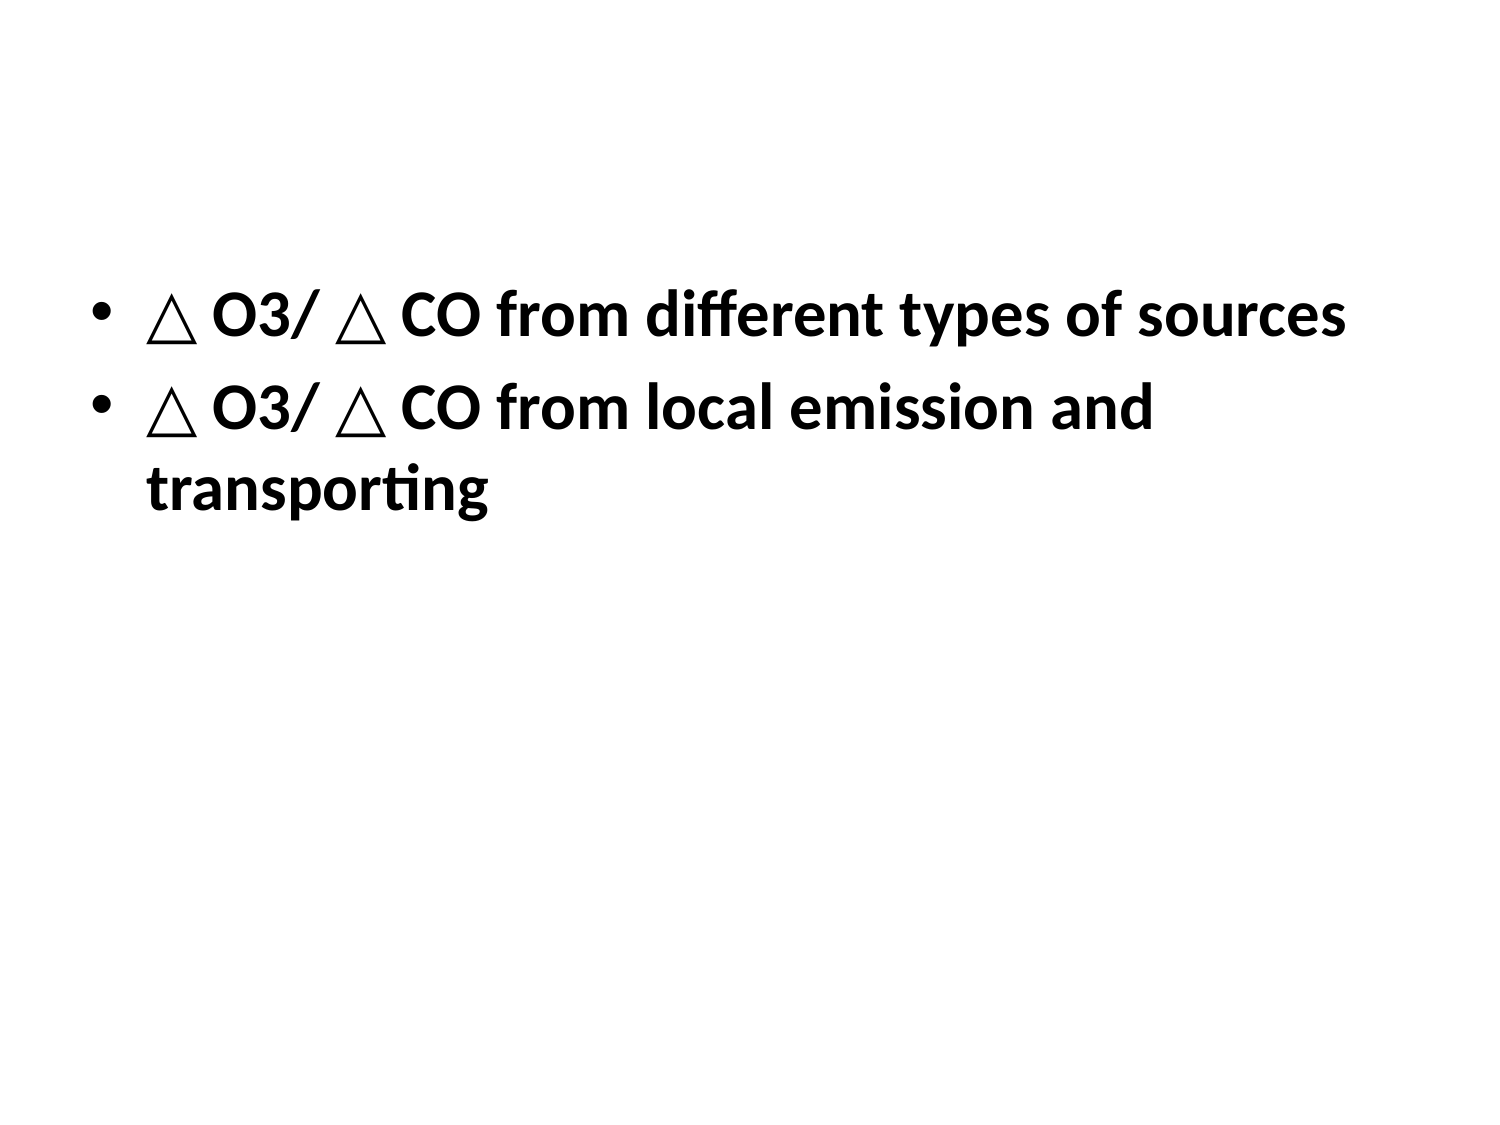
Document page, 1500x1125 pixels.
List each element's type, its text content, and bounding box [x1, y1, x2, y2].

list △ O3/ △ CO from different types of sources △ O3/ △ CO from local emission and transporting [75, 262, 1425, 1005]
